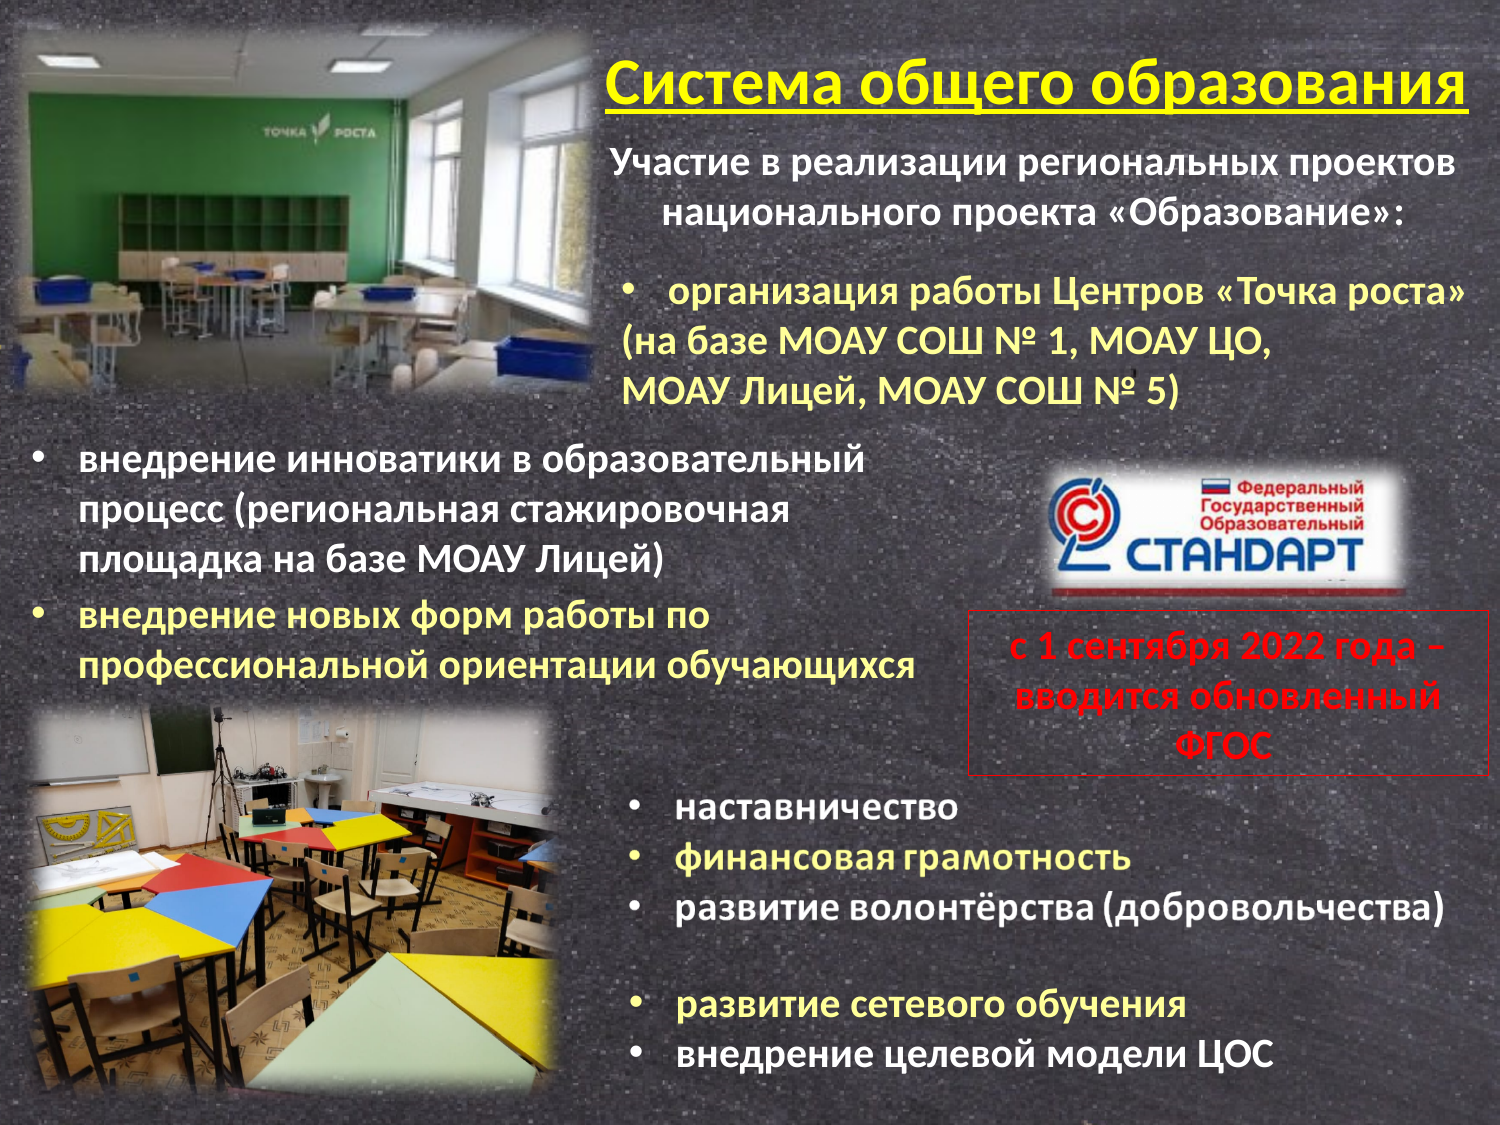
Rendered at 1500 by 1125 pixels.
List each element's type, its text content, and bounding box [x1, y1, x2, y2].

text_box с 1 сентября 2022 года – вводится обновленный ФГОС [968, 610, 1489, 776]
text_box внедрение инноватики в образовательный процесс (региональная стажировочная площадка на базе МОАУ Лицей) [16, 423, 978, 579]
text_box Участие в реализации региональных проектов национального проекта «Образование»: [611, 126, 1477, 242]
text_box развитие сетевого обучения внедрение целевой модели ЦОС [613, 968, 1453, 1084]
text_box организация работы Центров «Точка роста» (на базе МОАУ СОШ № 1, МОАУ ЦО, МОАУ Лицей, МОАУ СОШ № 5) [606, 255, 1493, 421]
picture [0, 0, 1500, 1125]
text_box внедрение новых форм работы по профессиональной ориентации обучающихся [16, 579, 1028, 695]
text_box Система общего образования [611, 30, 1500, 126]
